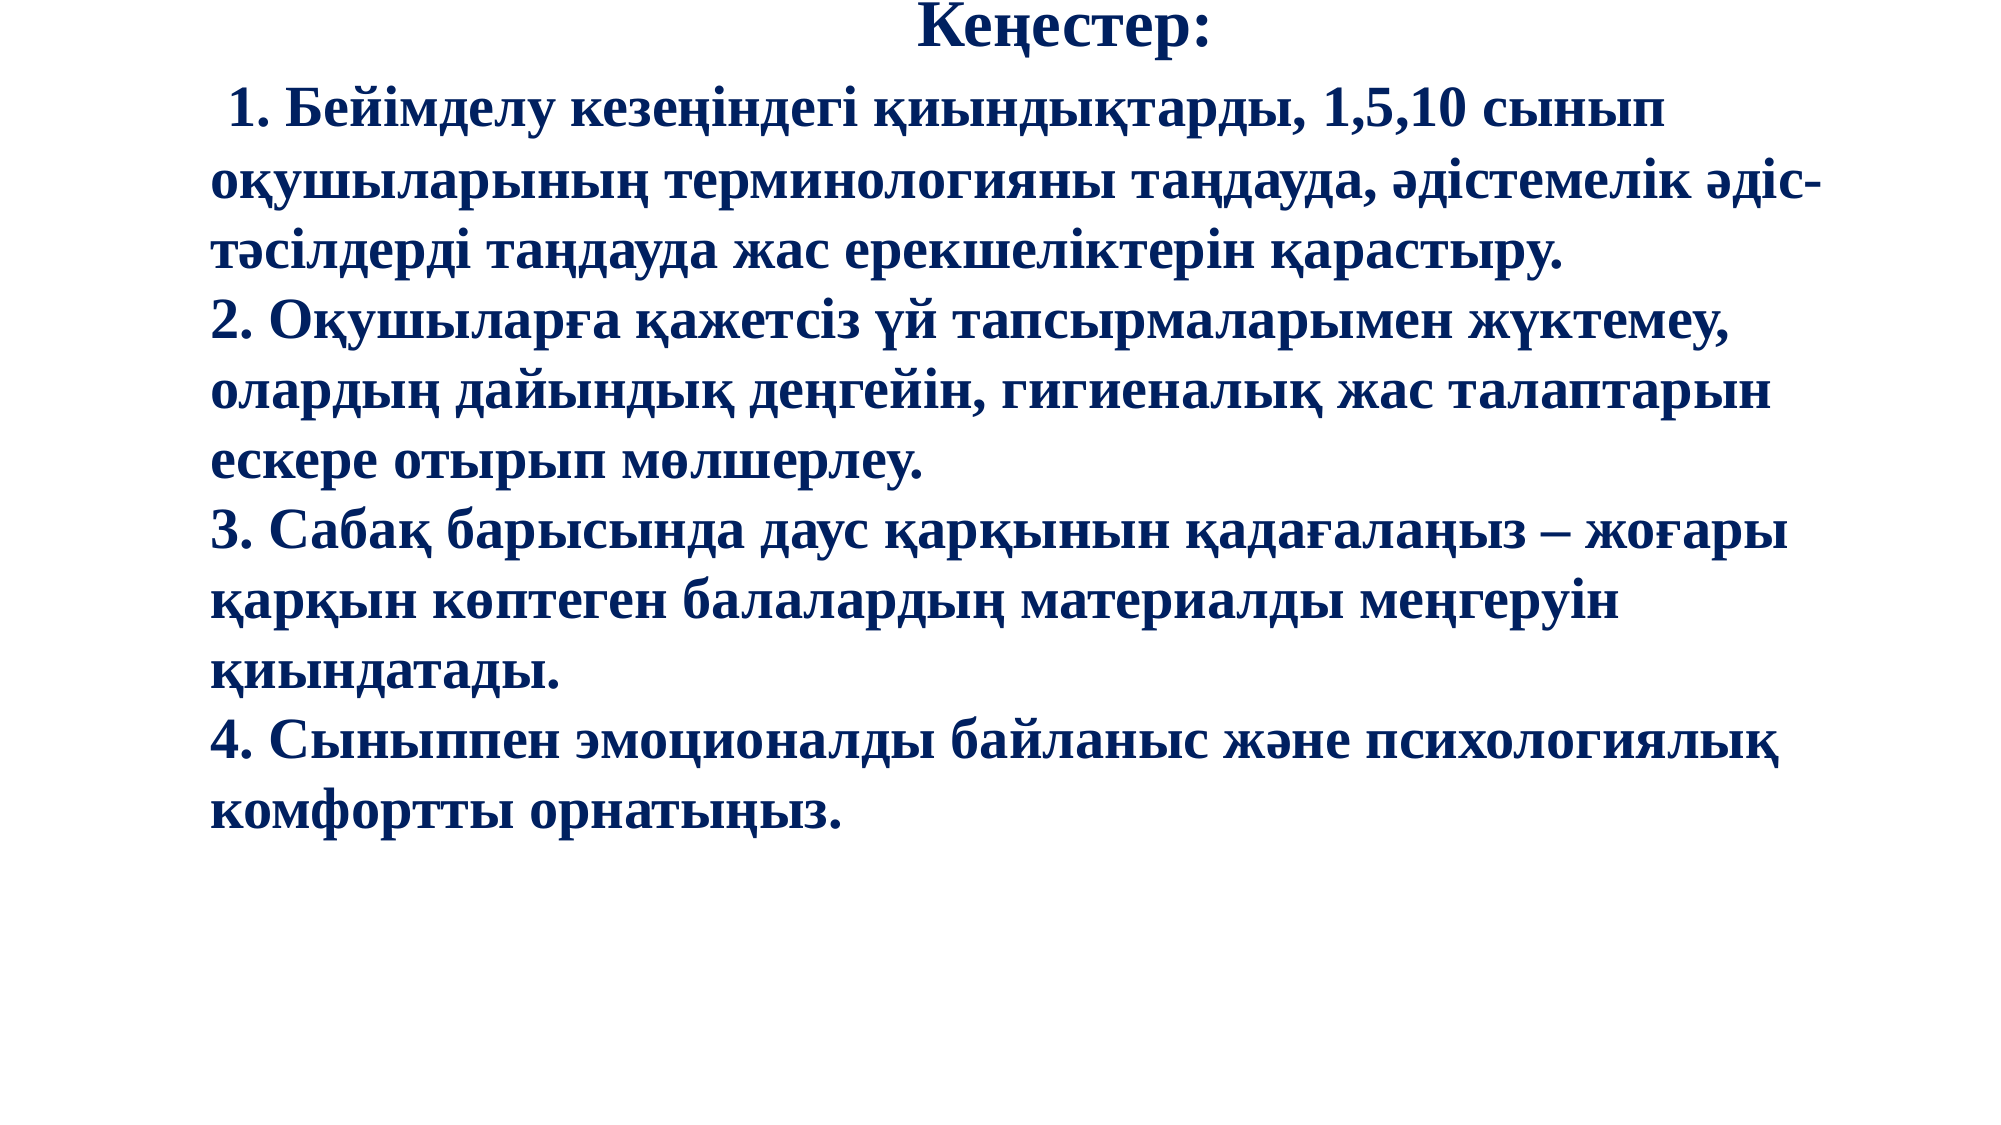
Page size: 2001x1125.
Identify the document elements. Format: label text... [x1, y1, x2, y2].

text_box Кеңестер: 1. Бейімделу кезеңіндегі қиындықтарды, 1,5,10 сынып оқушыларының терминологияны таңдауда, әдістемелік әдіс-тәсілдерді таңдауда жас ерекшеліктерін қарастыру. 2. Оқушыларға қажетсіз үй тапсырмаларымен жүктемеу, олардың дайындық деңгейін, гигиеналық жас талаптарын ескере отырып мөлшерлеу. 3. Сабақ барысында даус қарқынын қадағалаңыз – жоғары қарқын көптеген балалардың материалды меңгеруін қиындатады. 4. Сыныппен эмоционалды байланыс және психологиялық комфортты орнатыңыз. [195, 0, 1937, 1002]
